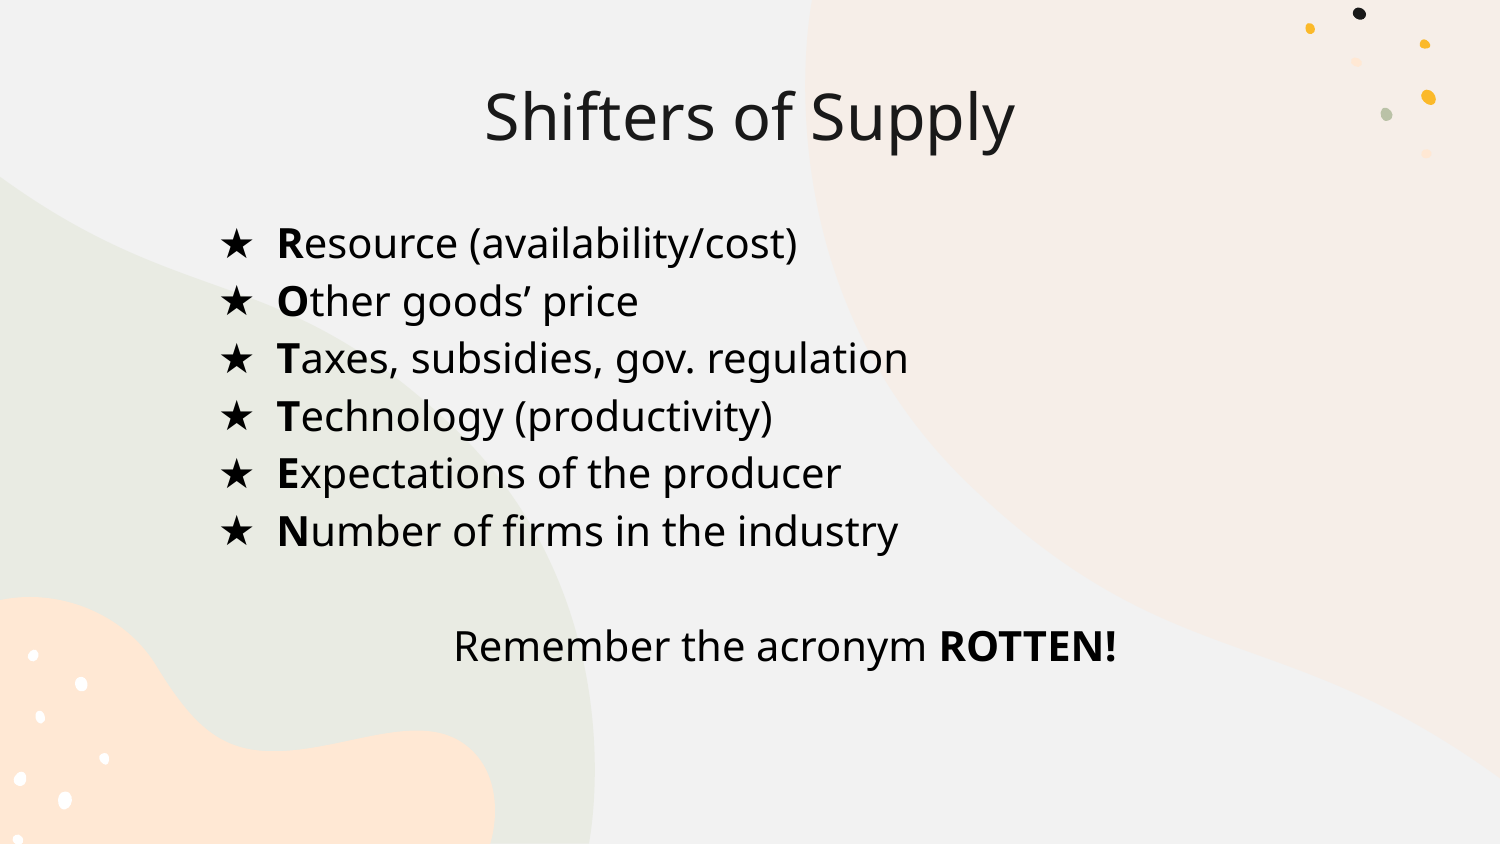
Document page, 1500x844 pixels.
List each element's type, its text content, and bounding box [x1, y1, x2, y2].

title Shifters of Supply [118, 88, 1382, 141]
text_box Resource (availability/cost) Other goods’ price Taxes, subsidies, gov. regulation Technology (productivity) Expectations of the producer Number of firms in the industry Remember the acronym ROTTEN! [186, 194, 1309, 685]
